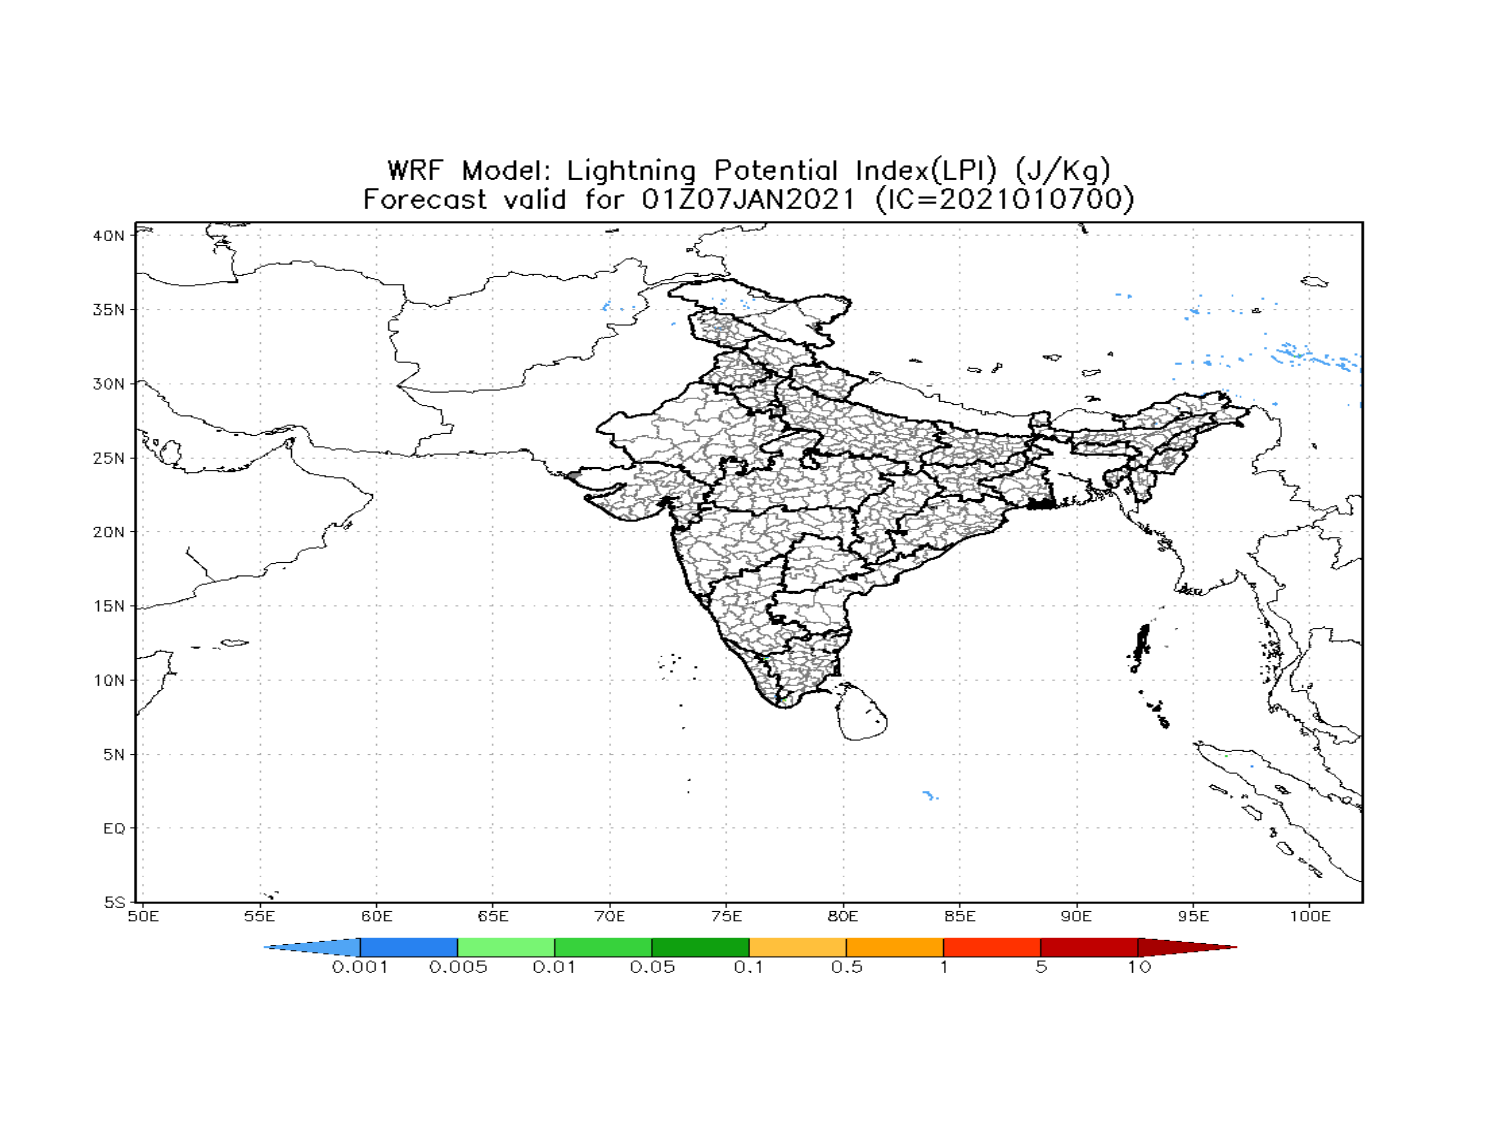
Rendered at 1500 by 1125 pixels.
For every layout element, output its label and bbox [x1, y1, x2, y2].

picture [74, 149, 1426, 976]
